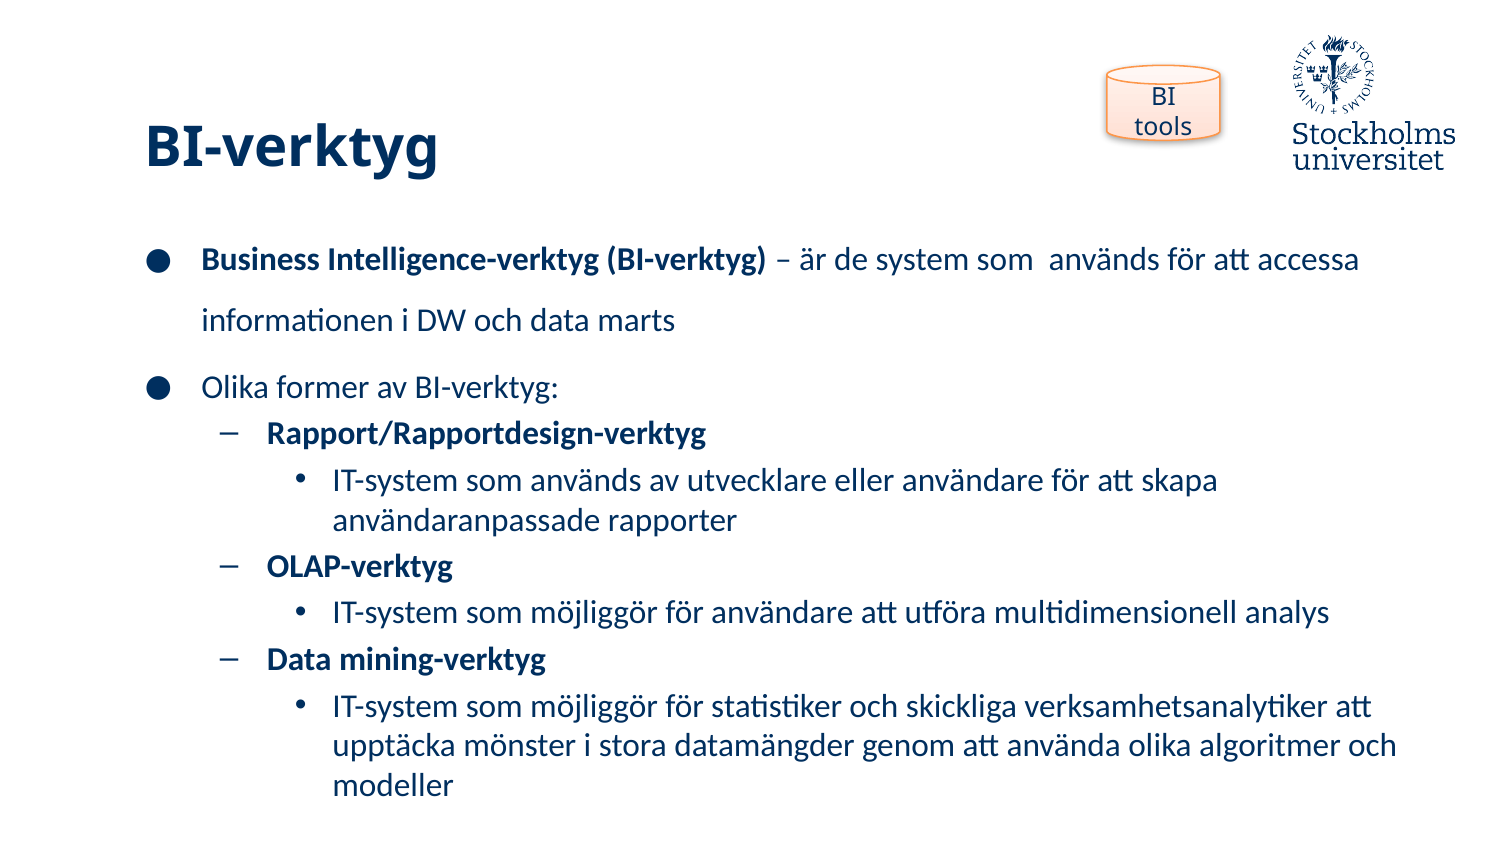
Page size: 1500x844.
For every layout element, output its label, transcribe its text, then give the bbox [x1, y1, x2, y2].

list Business Intelligence-verktyg (BI-verktyg) – är de system som används för att accessa informationen i DW och data marts Olika former av BI-verktyg: Rapport/Rapportdesign-verktyg IT-system som används av utvecklare eller användare för att skapa användaranpassade rapporter OLAP-verktyg IT-system som möjliggör för användare att utföra multidimensionell analys Data mining-verktyg IT-system som möjliggör för statistiker och skickliga verksamhetsanalytiker att upptäcka mönster i stora datamängder genom att använda olika algoritmer och modeller [129, 209, 1429, 829]
picture [1293, 35, 1455, 170]
text_box [1112, 64, 1215, 70]
title BI-verktyg [129, 102, 1254, 201]
text_box BI tools [1106, 70, 1220, 151]
